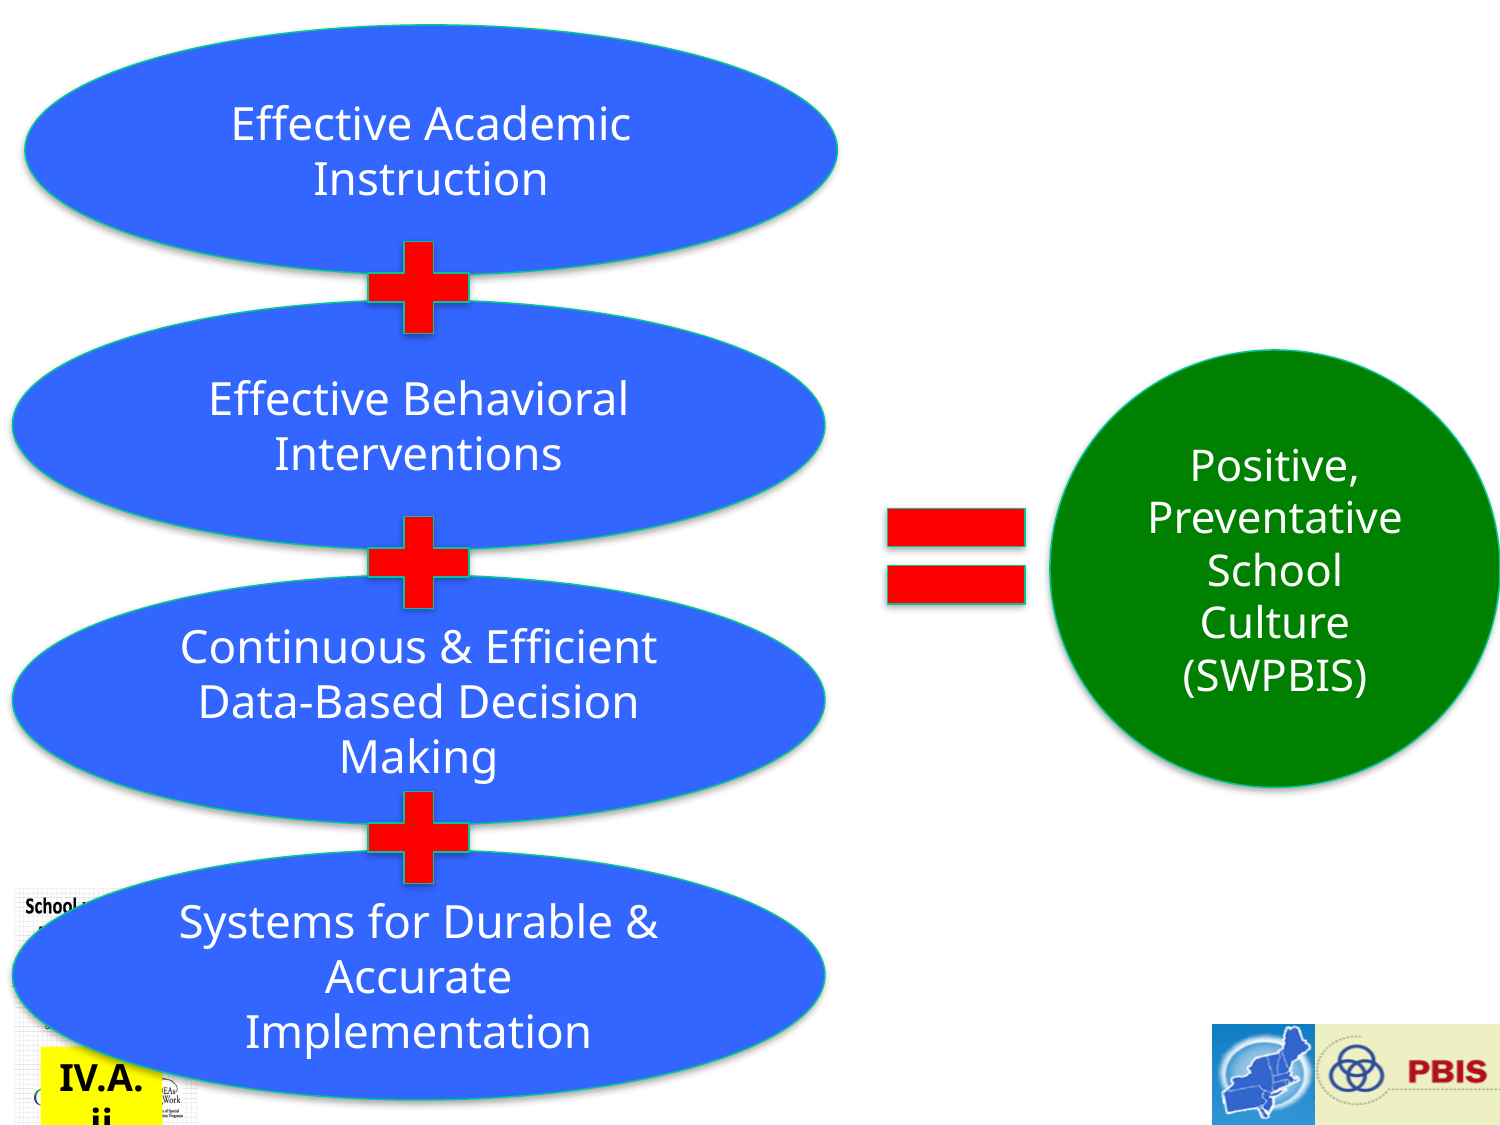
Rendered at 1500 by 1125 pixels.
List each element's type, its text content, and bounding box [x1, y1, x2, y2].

text_box [887, 565, 1026, 605]
picture [1212, 1024, 1500, 1125]
text_box Systems for Durable & Accurate Implementation [180, 850, 826, 1101]
text_box [367, 516, 470, 609]
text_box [0, 874, 238, 1125]
text_box Positive, Preventative School Culture (SWPBIS) [1049, 349, 1500, 789]
text_box Effective Academic Instruction [24, 24, 839, 276]
text_box [887, 508, 1026, 547]
text_box [367, 241, 470, 334]
text_box [367, 791, 470, 884]
text_box Continuous & Efficient Data-Based Decision Making [11, 575, 826, 825]
text_box Effective Behavioral Interventions [11, 300, 826, 550]
